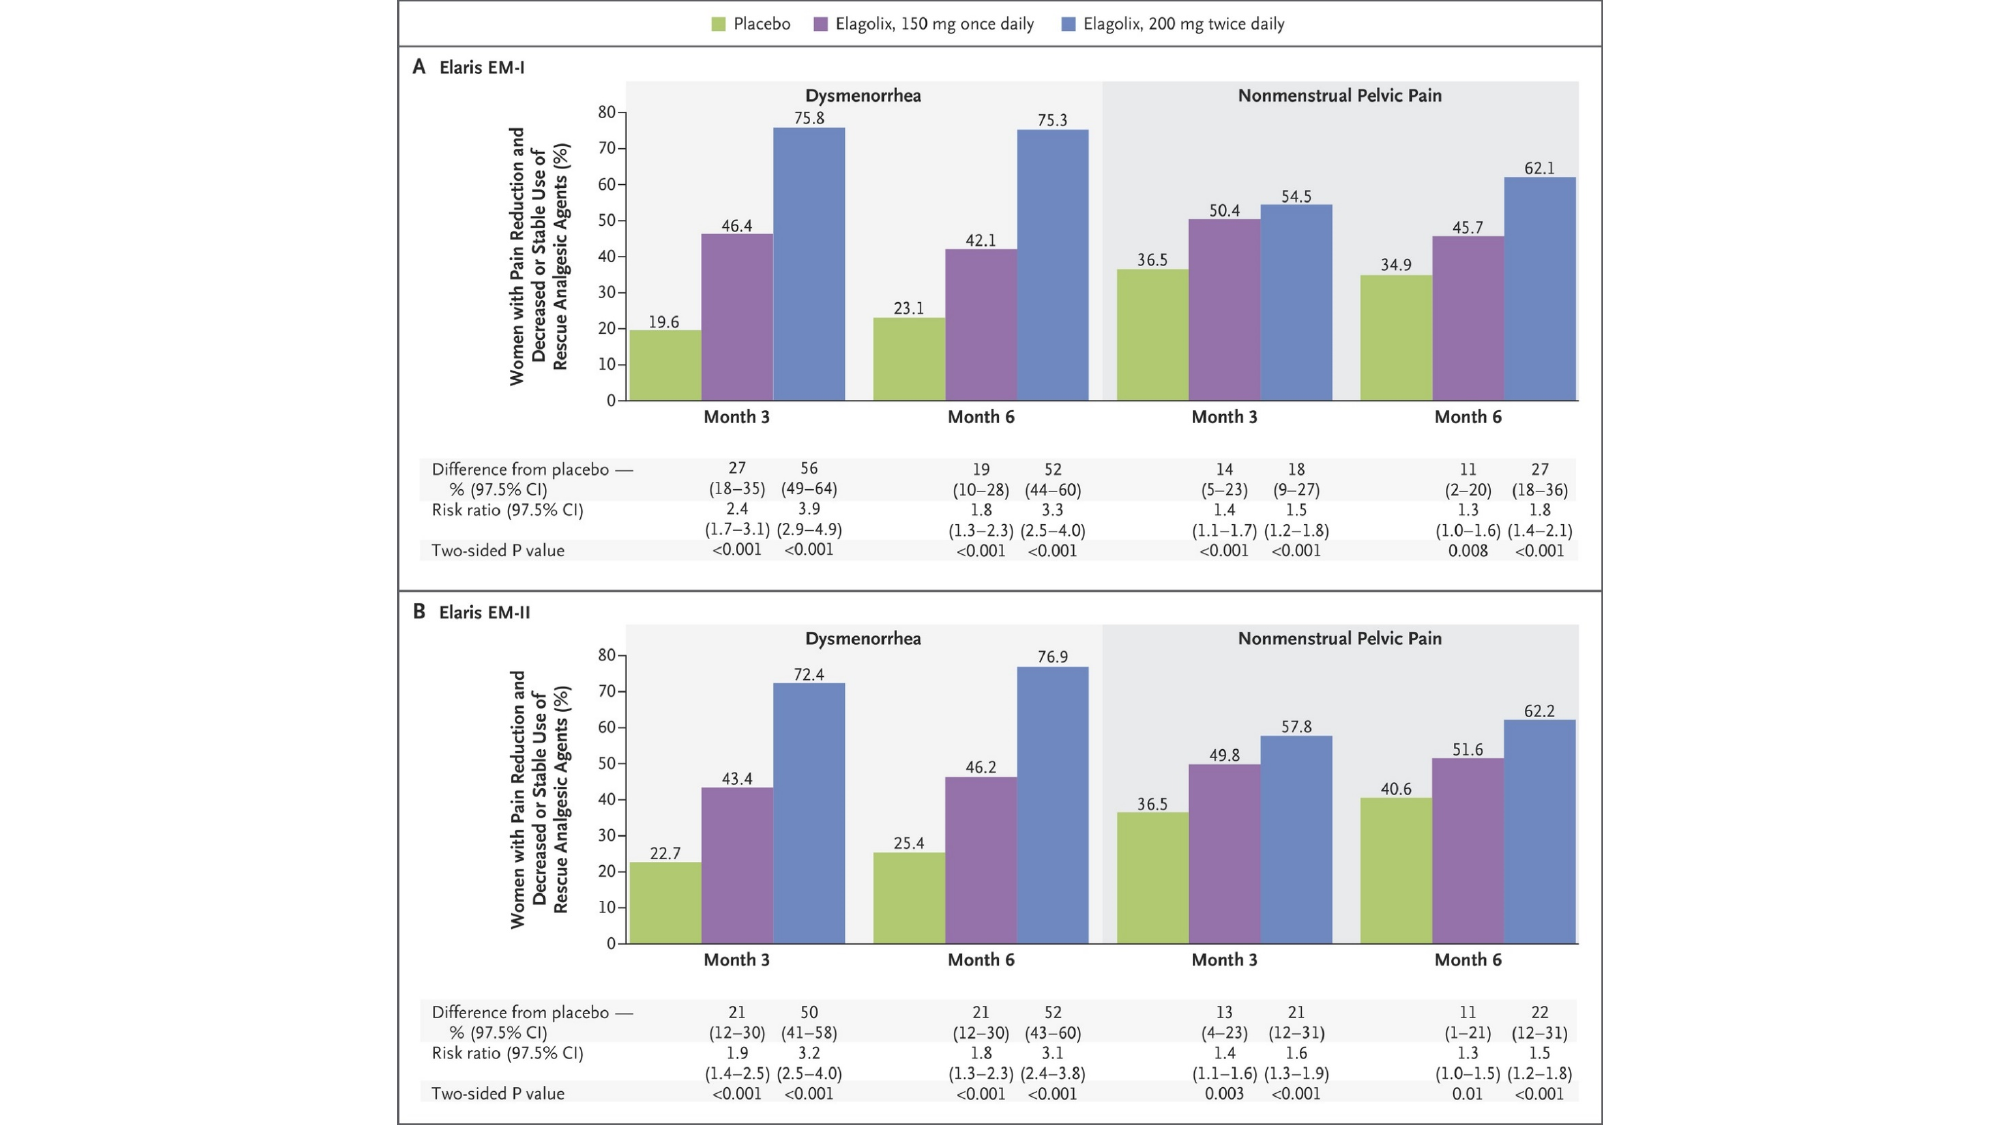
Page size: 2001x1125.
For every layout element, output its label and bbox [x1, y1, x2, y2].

picture [397, 0, 1603, 1125]
